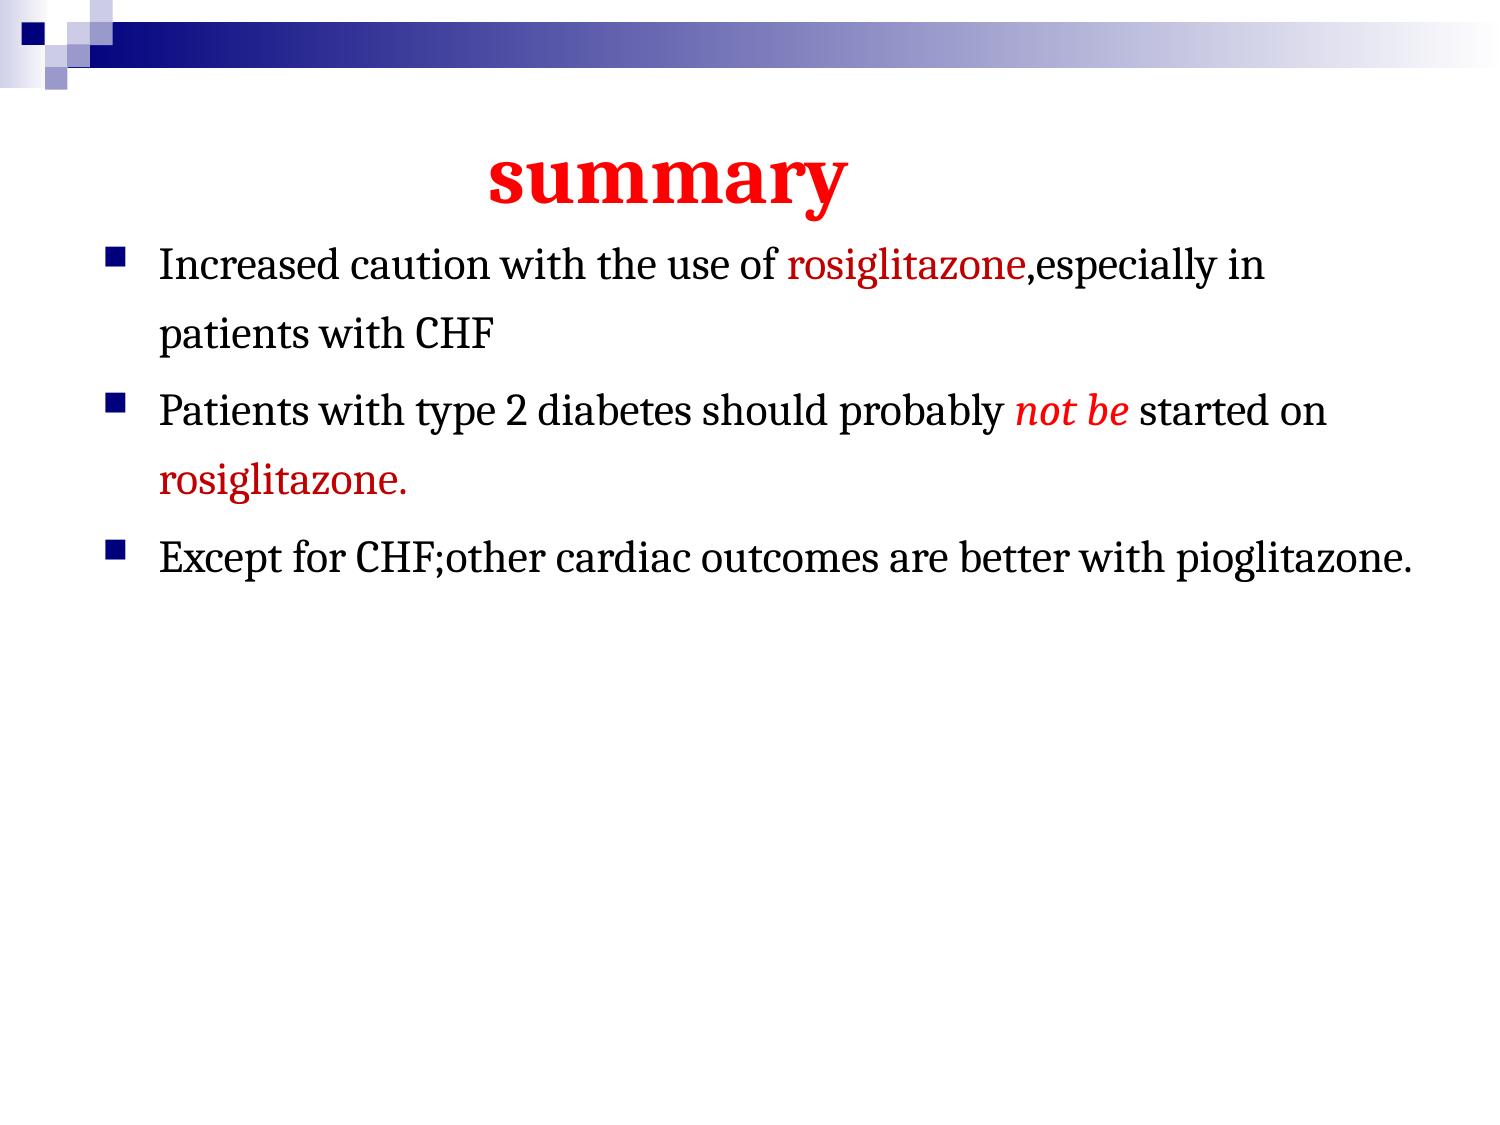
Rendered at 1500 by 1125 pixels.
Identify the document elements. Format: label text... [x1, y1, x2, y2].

text_box summary [387, 112, 950, 228]
list Increased caution with the use of rosiglitazone,especially in patients with CHF Patients with type 2 diabetes should probably not be started on rosiglitazone. Except for CHF;other cardiac outcomes are better with pioglitazone. [87, 212, 1438, 1051]
